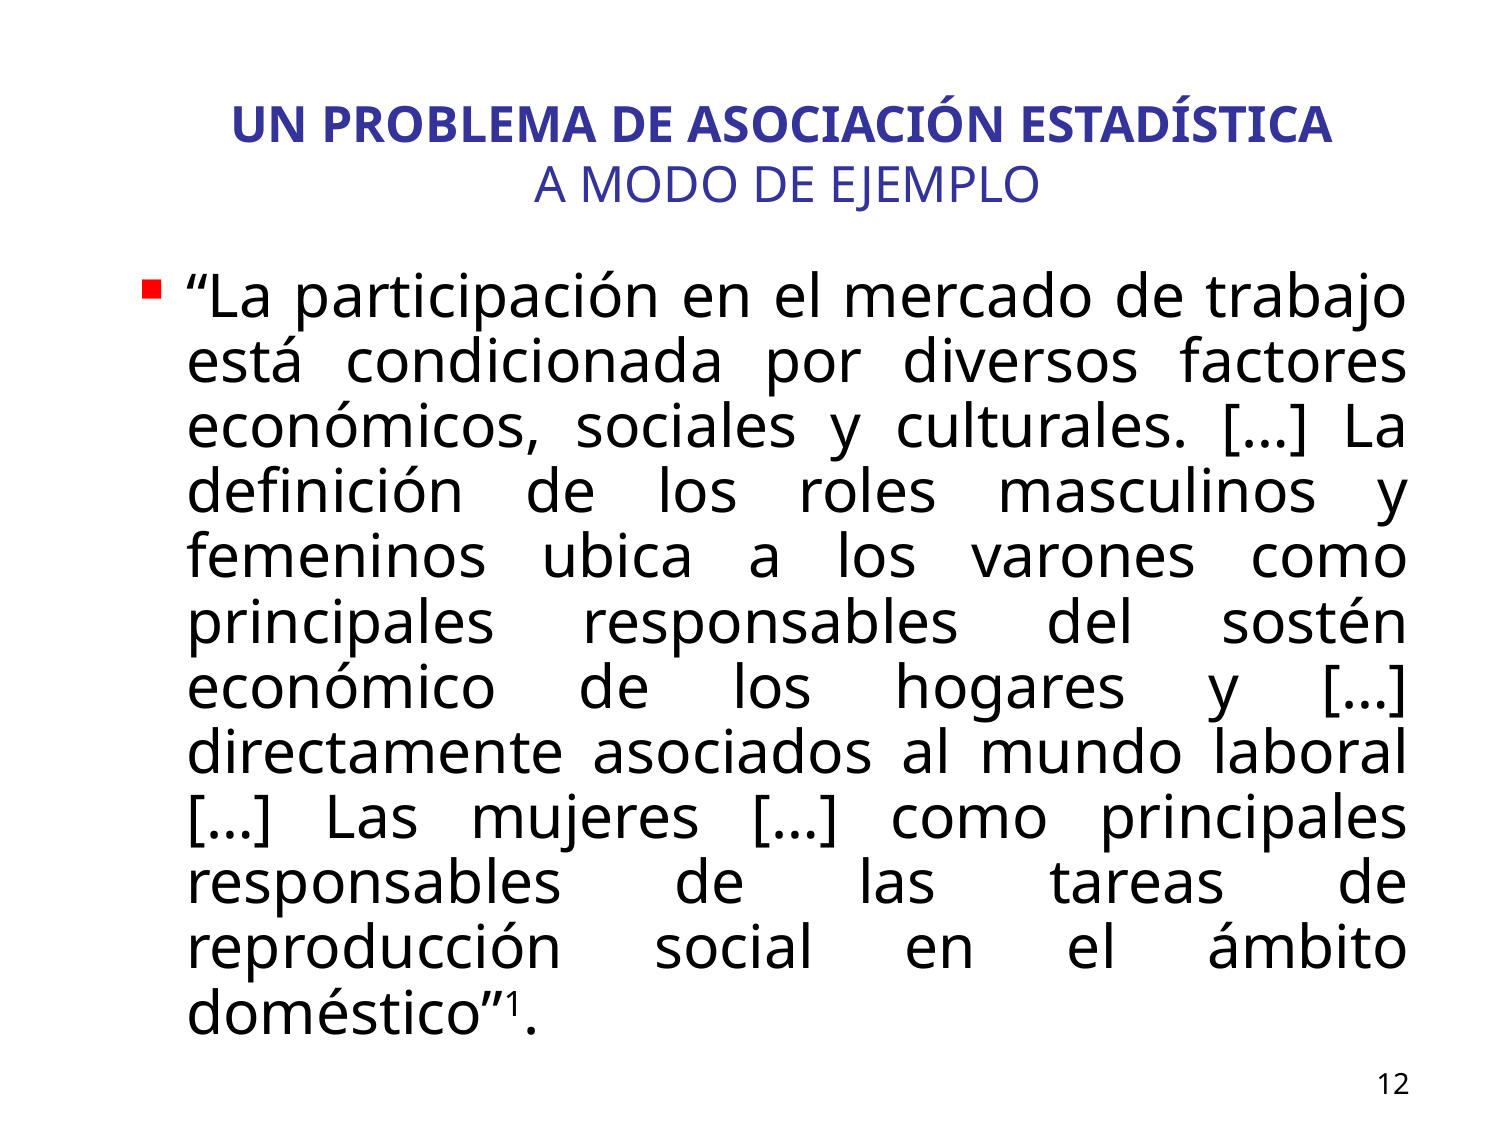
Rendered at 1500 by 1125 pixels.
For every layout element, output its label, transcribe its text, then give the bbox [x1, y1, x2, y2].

slide_number 12 [1112, 1037, 1426, 1113]
list “La participación en el mercado de trabajo está condicionada por diversos factores económicos, sociales y culturales. […] La definición de los roles masculinos y femeninos ubica a los varones como principales responsables del sostén económico de los hogares y […] directamente asociados al mundo laboral […] Las mujeres […] como principales responsables de las tareas de reproducción social en el ámbito doméstico”1. 1.- Drake, I y Philipp, E. (1997) [49, 175, 1425, 1038]
title UN PROBLEMA DE ASOCIACIÓN ESTADÍSTICA A MODO DE EJEMPLO [188, 72, 1388, 175]
